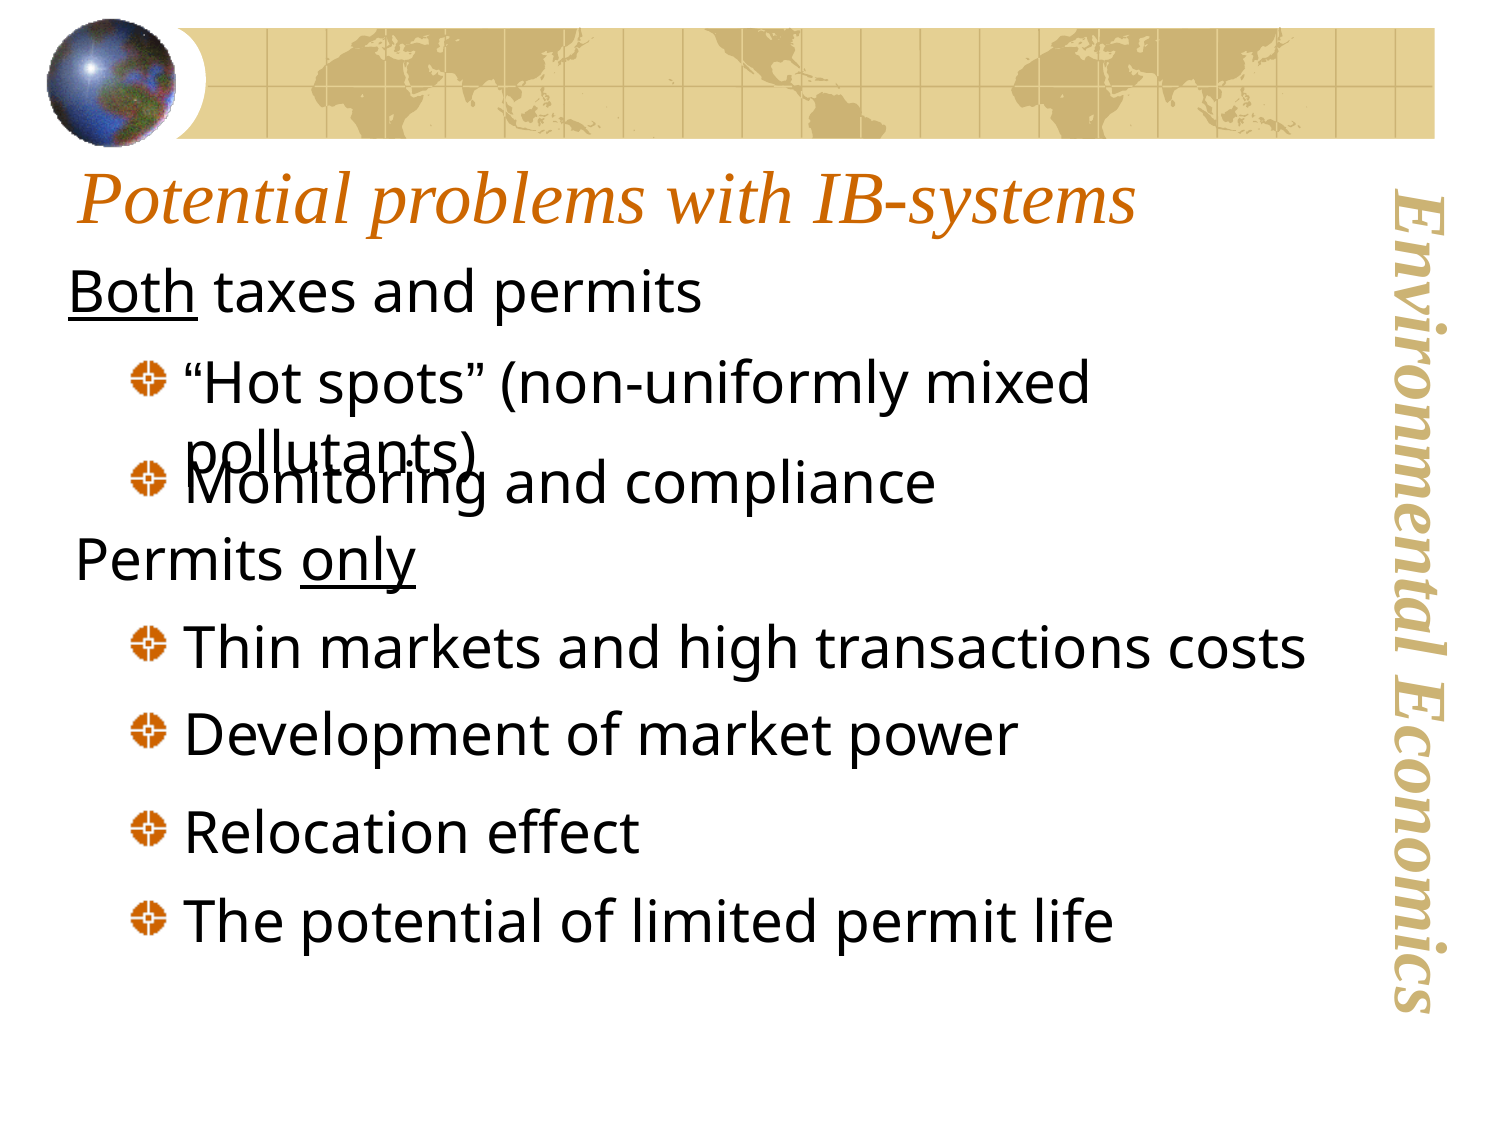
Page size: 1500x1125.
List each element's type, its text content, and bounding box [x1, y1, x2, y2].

text_box Development of market power [112, 689, 1388, 787]
title Potential problems with IB-systems [62, 99, 1450, 288]
list Thin markets and high transactions costs [112, 602, 1388, 689]
picture [127, 359, 169, 401]
picture [127, 899, 169, 940]
picture [127, 809, 169, 851]
picture [127, 624, 169, 666]
picture [127, 711, 169, 753]
text_box “Hot spots” (non-uniformly mixed pollutants) [112, 337, 1388, 450]
text_box The potential of limited permit life [112, 877, 1388, 975]
picture [127, 459, 169, 501]
text_box Monitoring and compliance [112, 450, 1388, 563]
text_box Permits only [59, 514, 431, 600]
text_box Relocation effect [112, 787, 1388, 877]
text_box Both taxes and permits [53, 246, 719, 332]
picture [42, 14, 190, 151]
